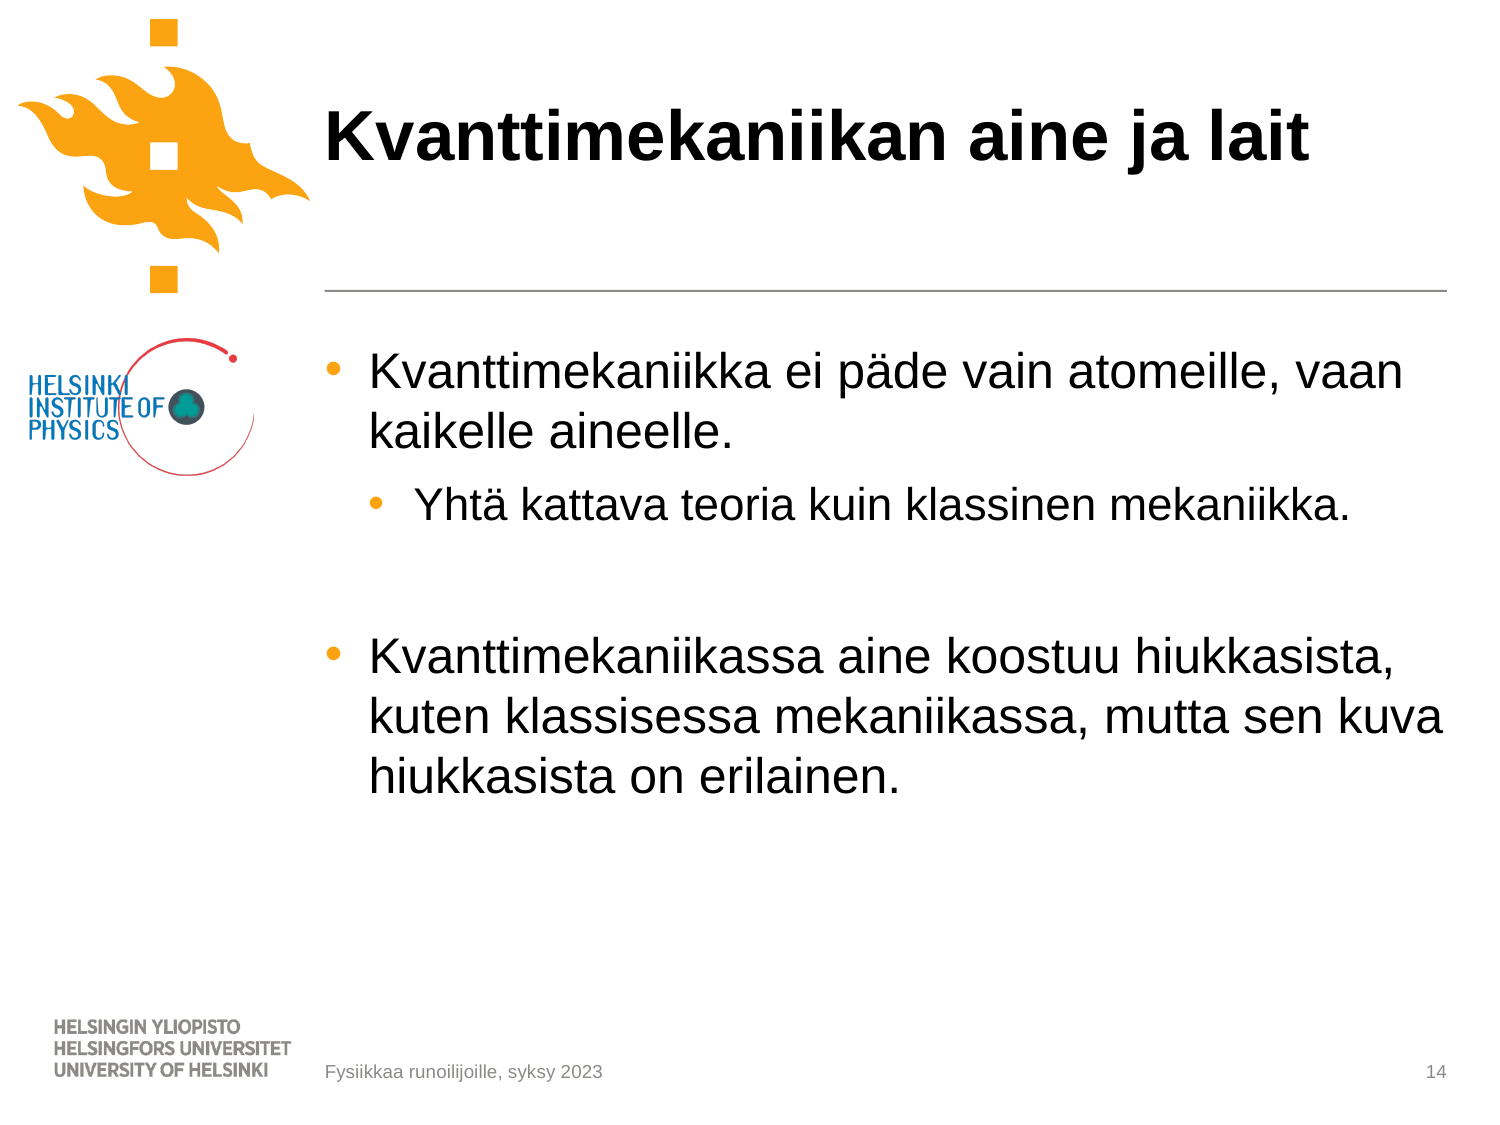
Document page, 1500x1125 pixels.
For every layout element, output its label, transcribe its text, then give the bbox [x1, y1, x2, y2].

slide_number 14 [1376, 1011, 1447, 1083]
title Kvanttimekaniikan aine ja lait [324, 90, 1447, 279]
footer Fysiikkaa runoilijoille, syksy 2023 [324, 1058, 1069, 1083]
picture [53, 1017, 292, 1079]
list Kvanttimekaniikka ei päde vain atomeille, vaan kaikelle aineelle. Yhtä kattava teoria kuin klassinen mekaniikka. Kvanttimekaniikassa aine koostuu hiukkasista, kuten klassisessa mekaniikassa, mutta sen kuva hiukkasista on erilainen. [324, 338, 1453, 1053]
